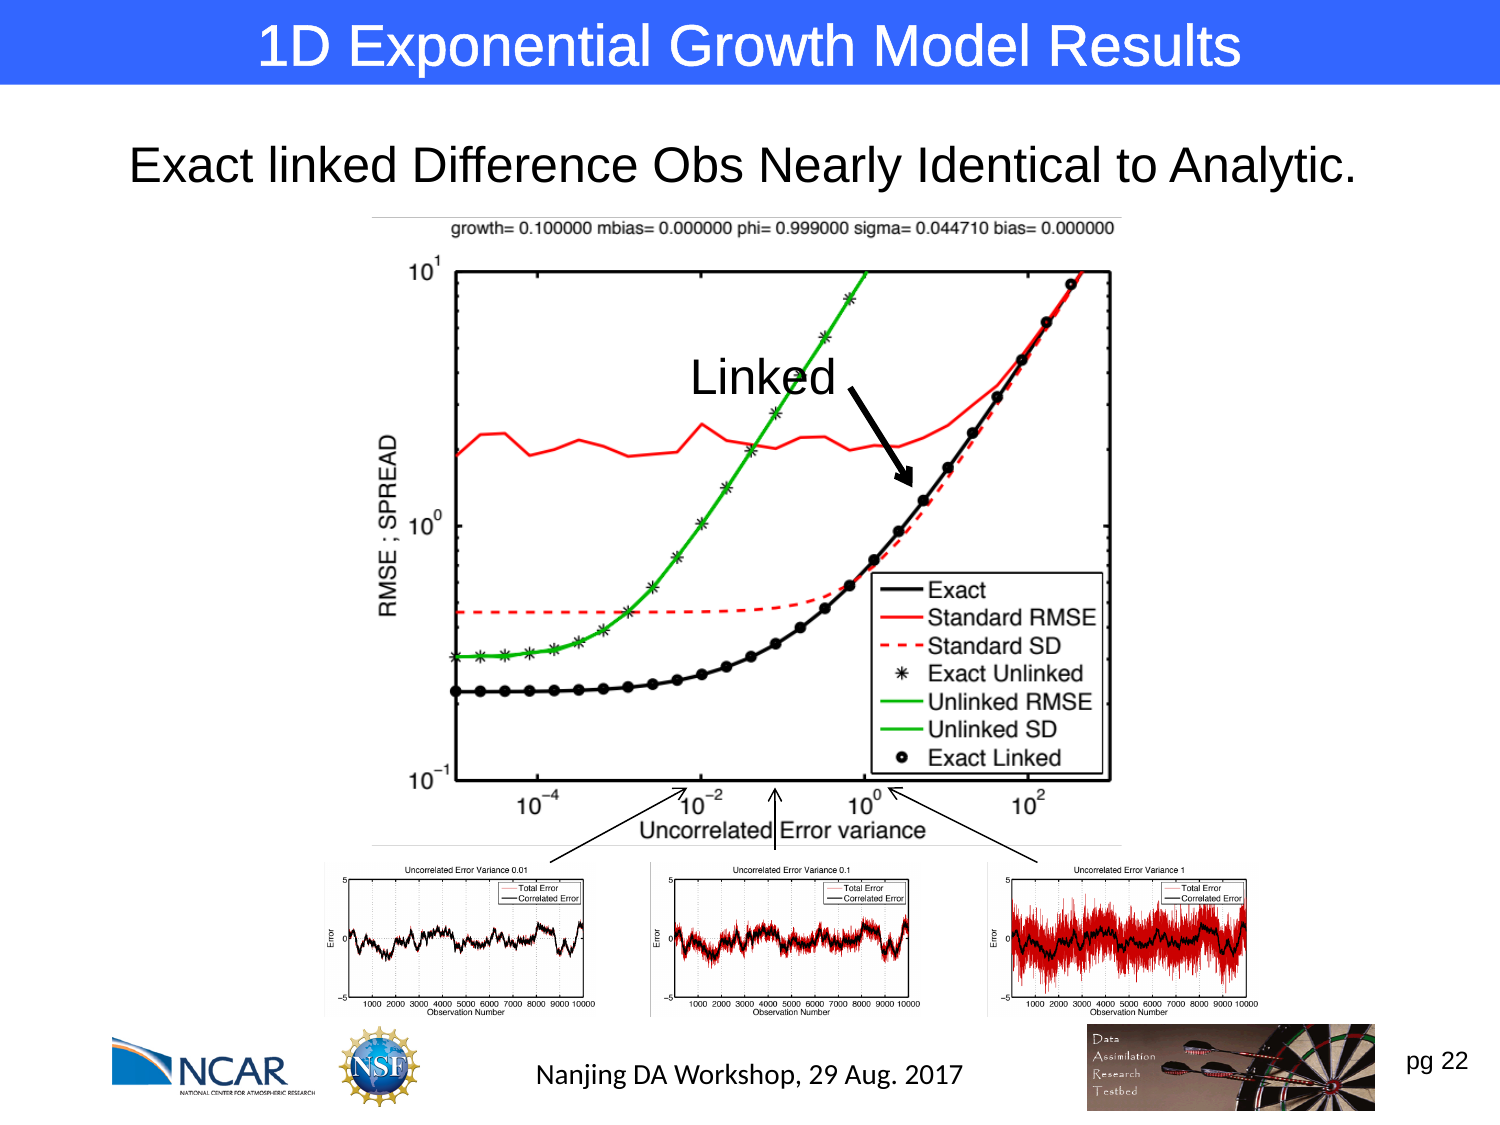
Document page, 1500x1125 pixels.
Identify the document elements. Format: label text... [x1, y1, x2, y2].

picture [337, 1024, 421, 1108]
picture [371, 212, 1122, 846]
text_box Exact linked Difference Obs Nearly Identical to Analytic. [24, 124, 1463, 200]
picture [987, 862, 1259, 1017]
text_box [887, 787, 1038, 863]
picture [112, 1037, 315, 1095]
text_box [549, 787, 688, 863]
picture [649, 862, 921, 1017]
picture [1087, 1024, 1375, 1111]
footer Nanjing DA Workshop, 29 Aug. 2017 [512, 1042, 988, 1103]
picture [324, 862, 596, 1017]
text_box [849, 387, 913, 488]
text_box 1D Exponential Growth Model Results [0, 0, 1500, 85]
